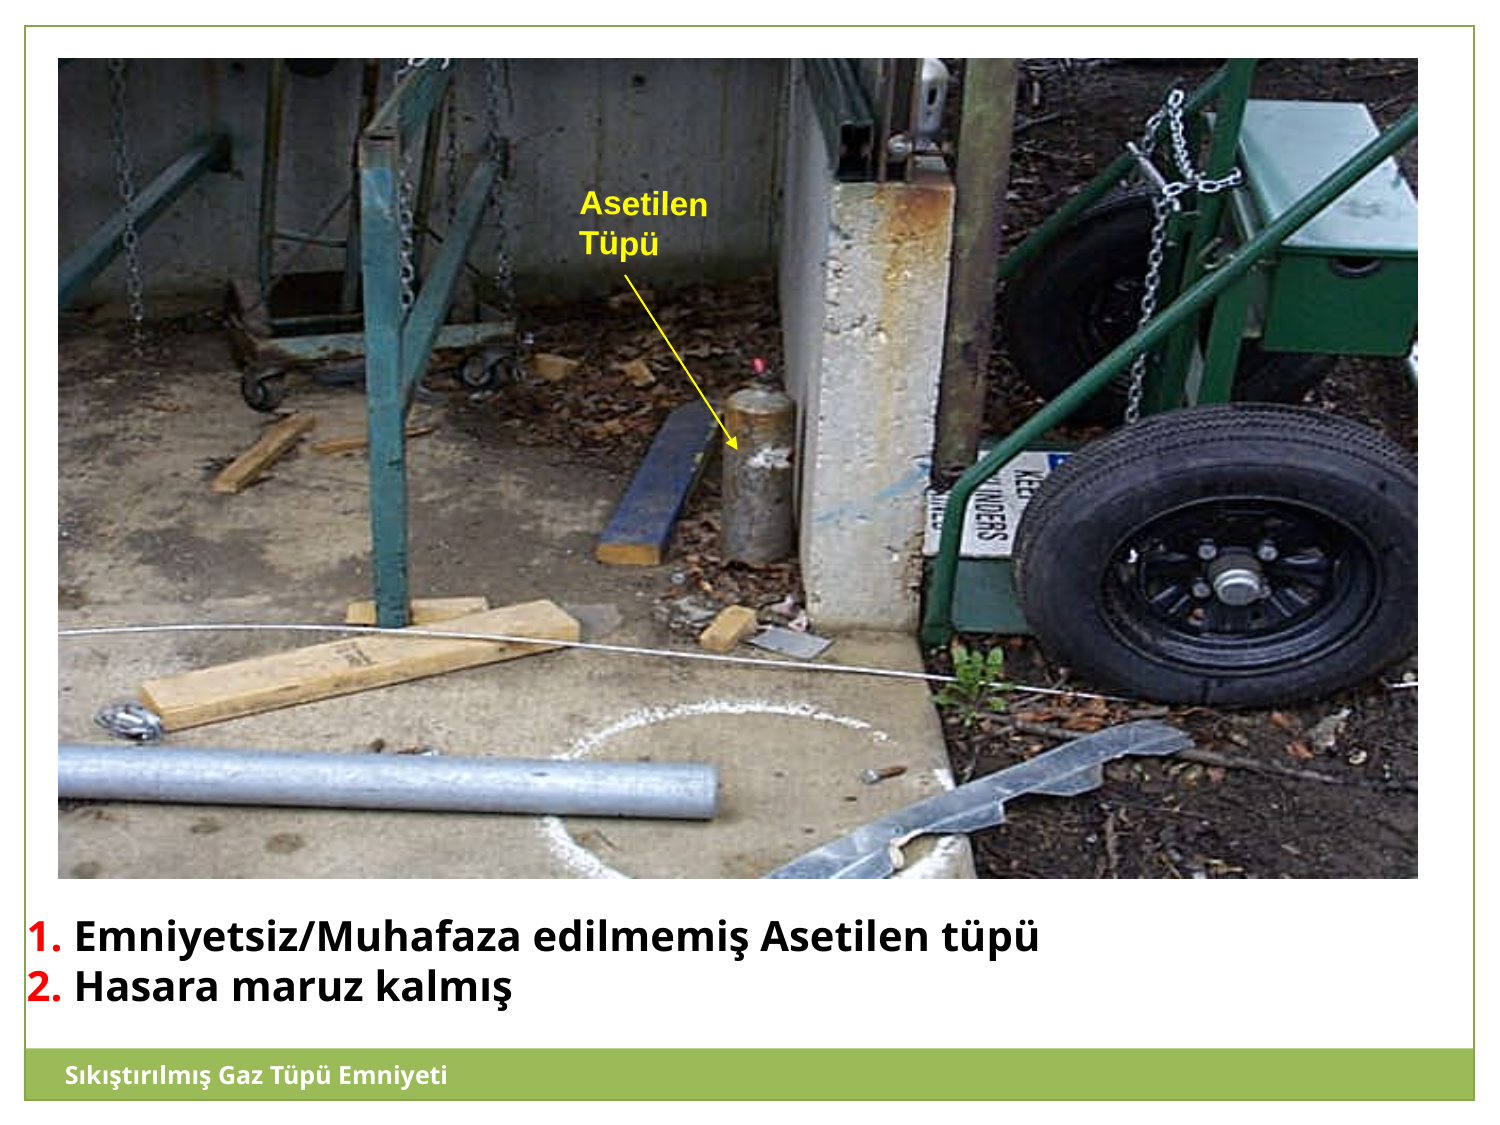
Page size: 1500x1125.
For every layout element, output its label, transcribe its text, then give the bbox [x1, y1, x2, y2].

text_box 1. Emniyetsiz/Muhafaza edilmemiş Asetilen tüpü 2. Hasara maruz kalmış [11, 902, 1078, 1018]
picture [58, 58, 1419, 880]
text_box Sıkıştırılmış Gaz Tüpü Emniyeti [49, 1051, 638, 1112]
